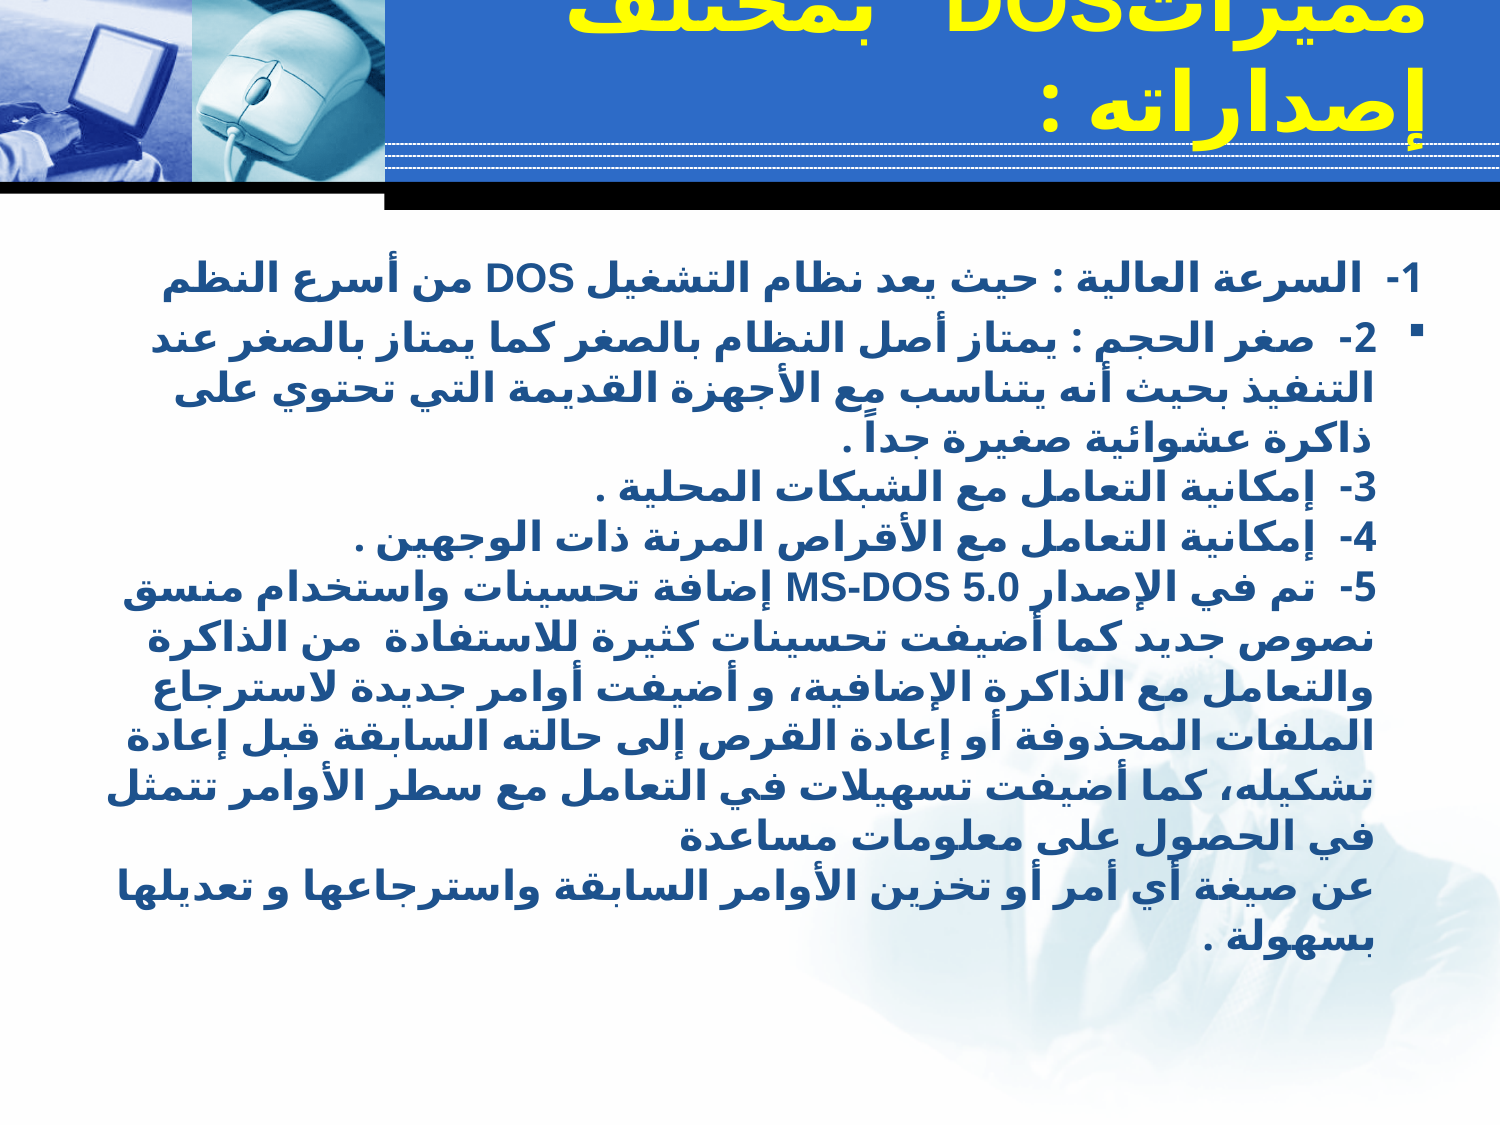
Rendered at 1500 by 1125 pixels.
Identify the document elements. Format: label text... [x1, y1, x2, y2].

picture [0, 194, 1500, 1125]
picture [0, 0, 385, 182]
title ممیزاتDOS بمختلف إصداراته : [407, 54, 1445, 143]
text_box 1- السرعة العالیة : حیث یعد نظام التشغیل DOS من أسرع النظم 2- صغر الحجم : یمتاز أصل النظام بالصغر كما یمتاز بالصغر عند التنفیذ بحیث أنه یتناسب مع الأجھزة القدیمة التي تحتوي على ذاكرة عشوائیة صغیرة جداً . 3- إمكانیة التعامل مع الشبكات المحلیة . 4- إمكانیة التعامل مع الأقراص المرنة ذات الوجھین . 5- تم في الإصدار MS-DOS 5.0 إضافة تحسینات واستخدام منسق نصوص جدید كما أضیفت تحسینات كثیرة للاستفادة من الذاكرة والتعامل مع الذاكرة الإضافیة، و أضیفت أوامر جدیدة لاسترجاع الملفات المحذوفة أو إعادة القرص إلى حالته السابقة قبل إعادة تشكیله، كما أضیفت تسھیلات في التعامل مع سطر الأوامر تتمثل في الحصول على معلومات مساعدة عن صيغة أي أمر أو تخزین الأوامر السابقة واسترجاعھا و تعدیلھا بسھولة . [88, 243, 1439, 1071]
